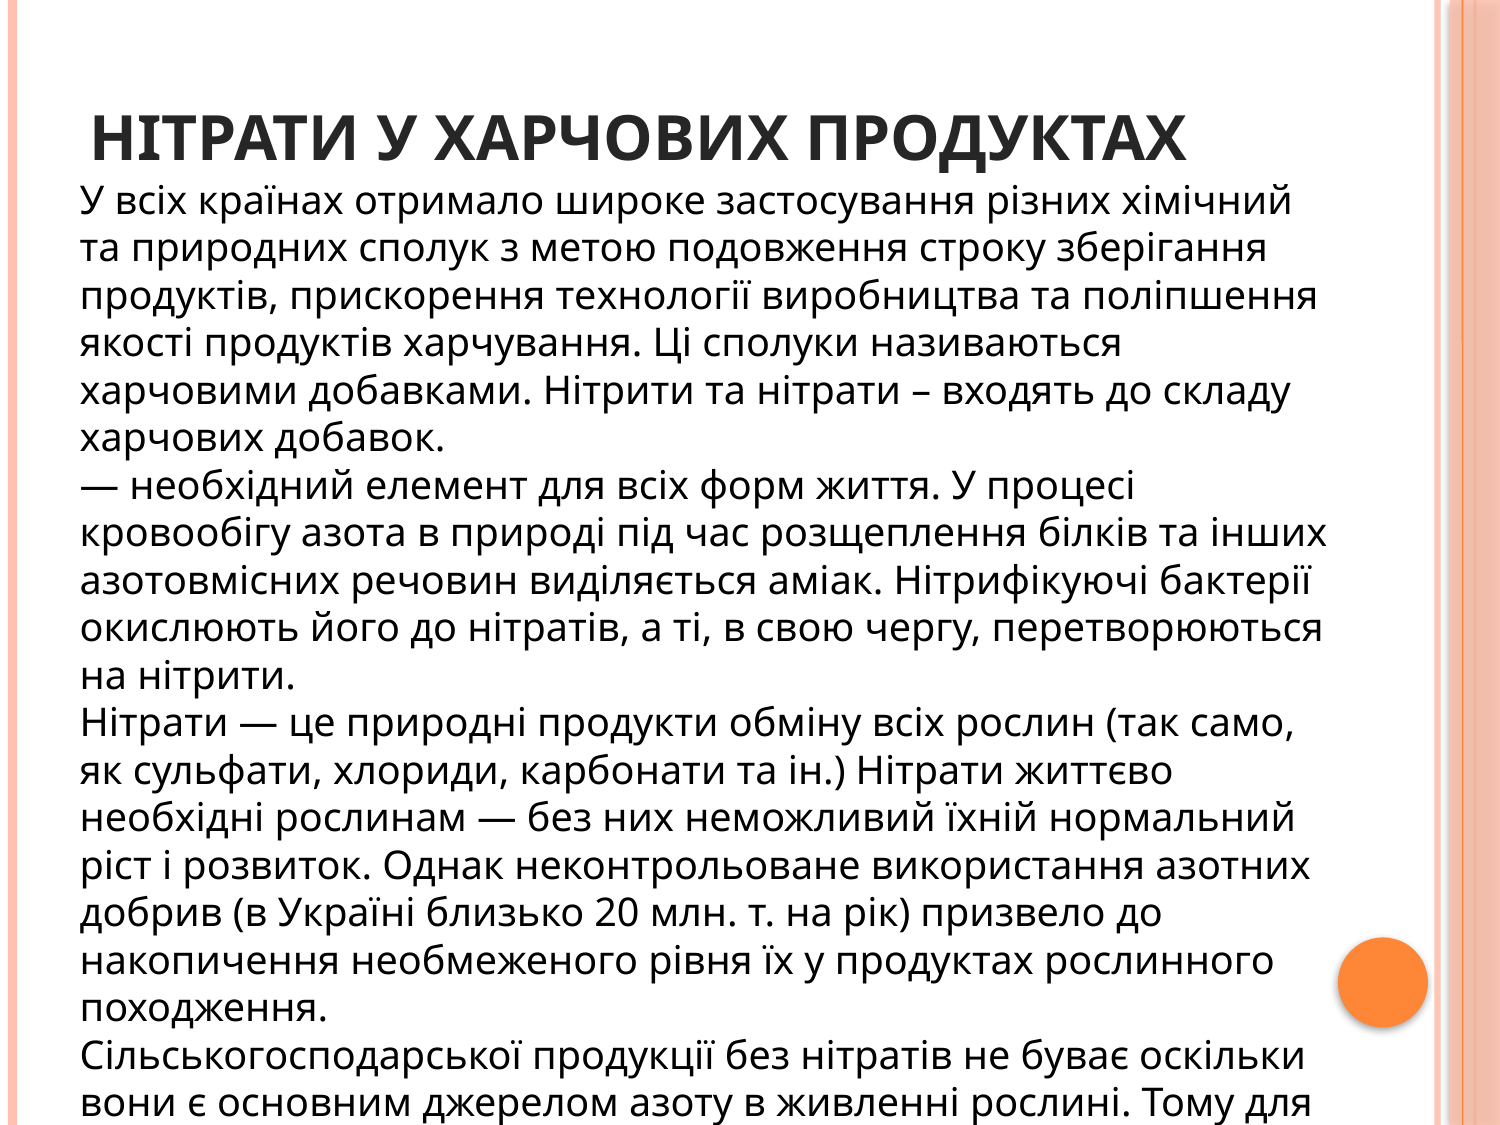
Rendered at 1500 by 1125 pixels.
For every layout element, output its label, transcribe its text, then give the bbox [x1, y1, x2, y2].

text_box У всіх країнах отримало широке застосування різних хімічний та природних сполук з метою подовження строку зберігання продуктів, прискорення технології виробництва та поліпшення якості продуктів харчування. Ці сполуки називаються харчовими добавками. Нітрити та нітрати – входять до складу харчових добавок. — необхідний елемент для всіх форм життя. У процесі кровообігу азота в природі під час розщеплення білків та інших азотовмісних речовин виділяється аміак. Нітрифікуючі бактерії окислюють його до нітратів, а ті, в свою чергу, перетворюються на нітрити. Нітрати — це природні продукти обміну всіх рослин (так само, як сульфати, хлориди, карбонати та ін.) Нітрати життєво необхідні рослинам — без них неможливий їхній нормальний ріст і розвиток. Однак неконтрольоване використання азотних добрив (в Україні близько 20 млн. т. на рік) призвело до накопичення необмеженого рівня їх у продуктах рослинного походження. Сільськогосподарської продукції без нітратів не буває оскільки вони є основним джерелом азоту в живленні рослині. Тому для отримання не лише високих, але і високоякісних урожаїв необхідно вносити до ґрунту мінеральні і органічні азотні добрива. [64, 167, 1353, 1125]
title Нітрати у харчових продуктах [75, 45, 1300, 167]
